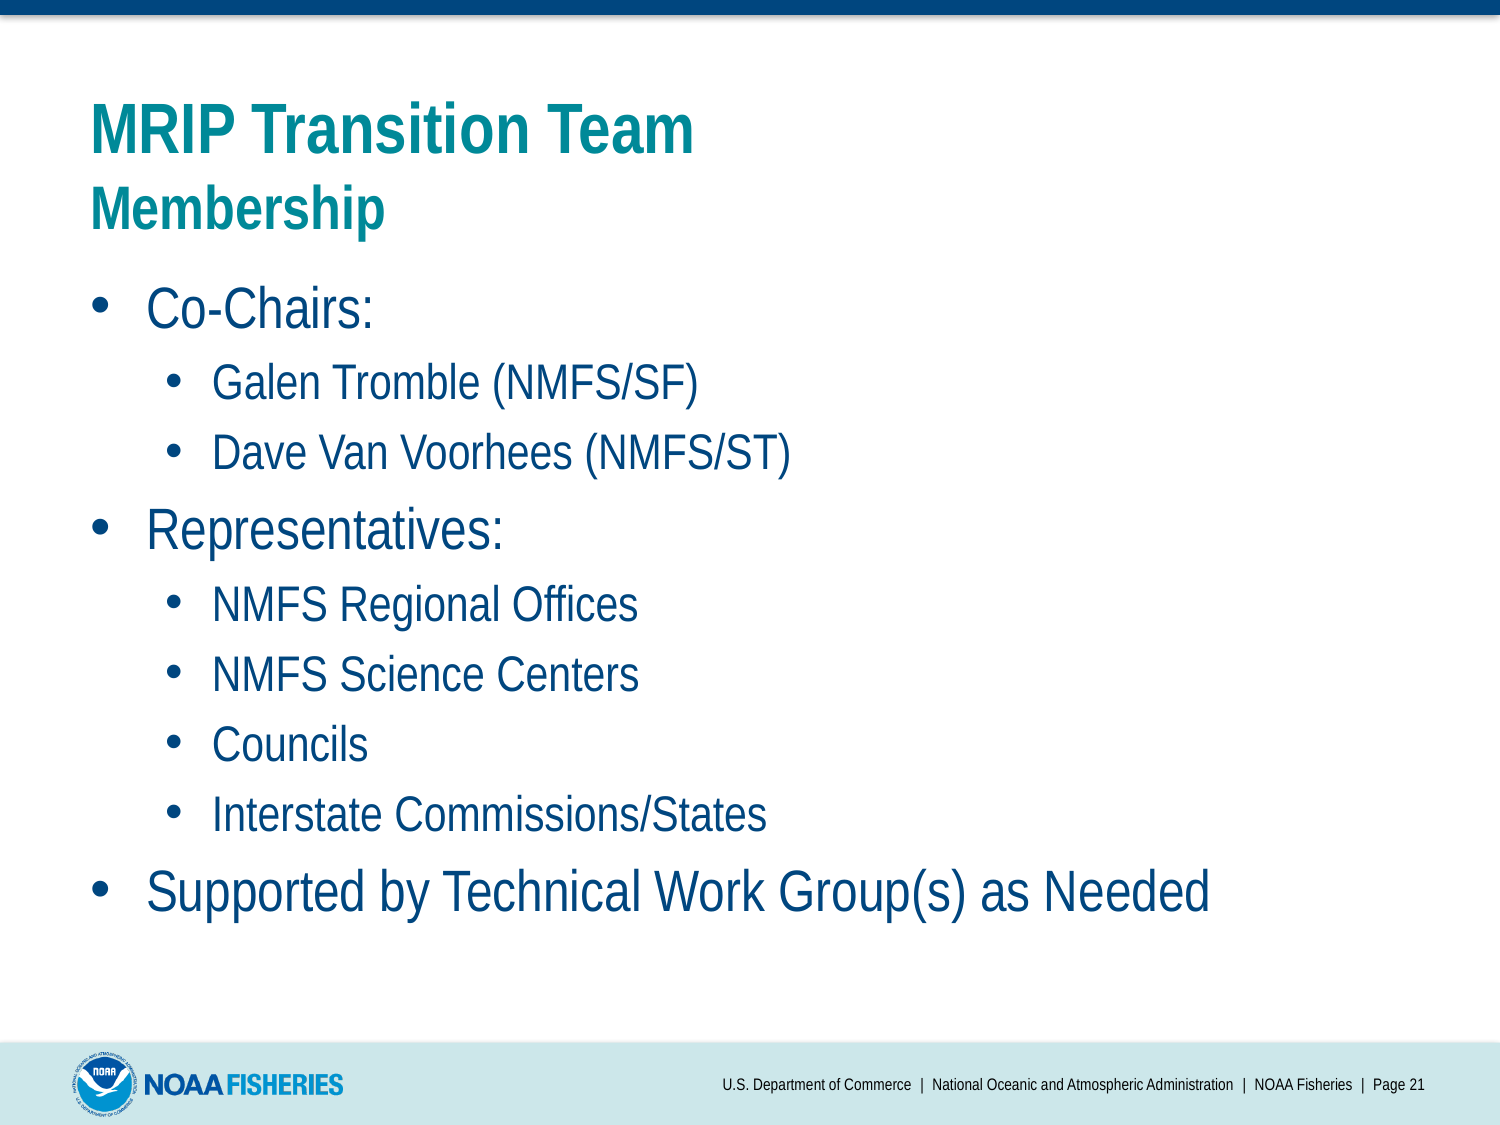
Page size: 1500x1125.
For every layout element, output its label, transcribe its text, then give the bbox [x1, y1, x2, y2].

title MRIP Transition Team Membership [75, 75, 1425, 250]
picture [335, 1078, 343, 1085]
list Co-Chairs: Galen Tromble (NMFS/SF) Dave Van Voorhees (NMFS/ST) Representatives: NMFS Regional Offices NMFS Science Centers Councils Interstate Commissions/States Supported by Technical Work Group(s) as Needed [75, 262, 1425, 941]
picture [72, 1052, 343, 1117]
slide_number U.S. Department of Commerce | National Oceanic and Atmospheric Administration | NOAA Fisheries | Page 21 [375, 1042, 1425, 1125]
